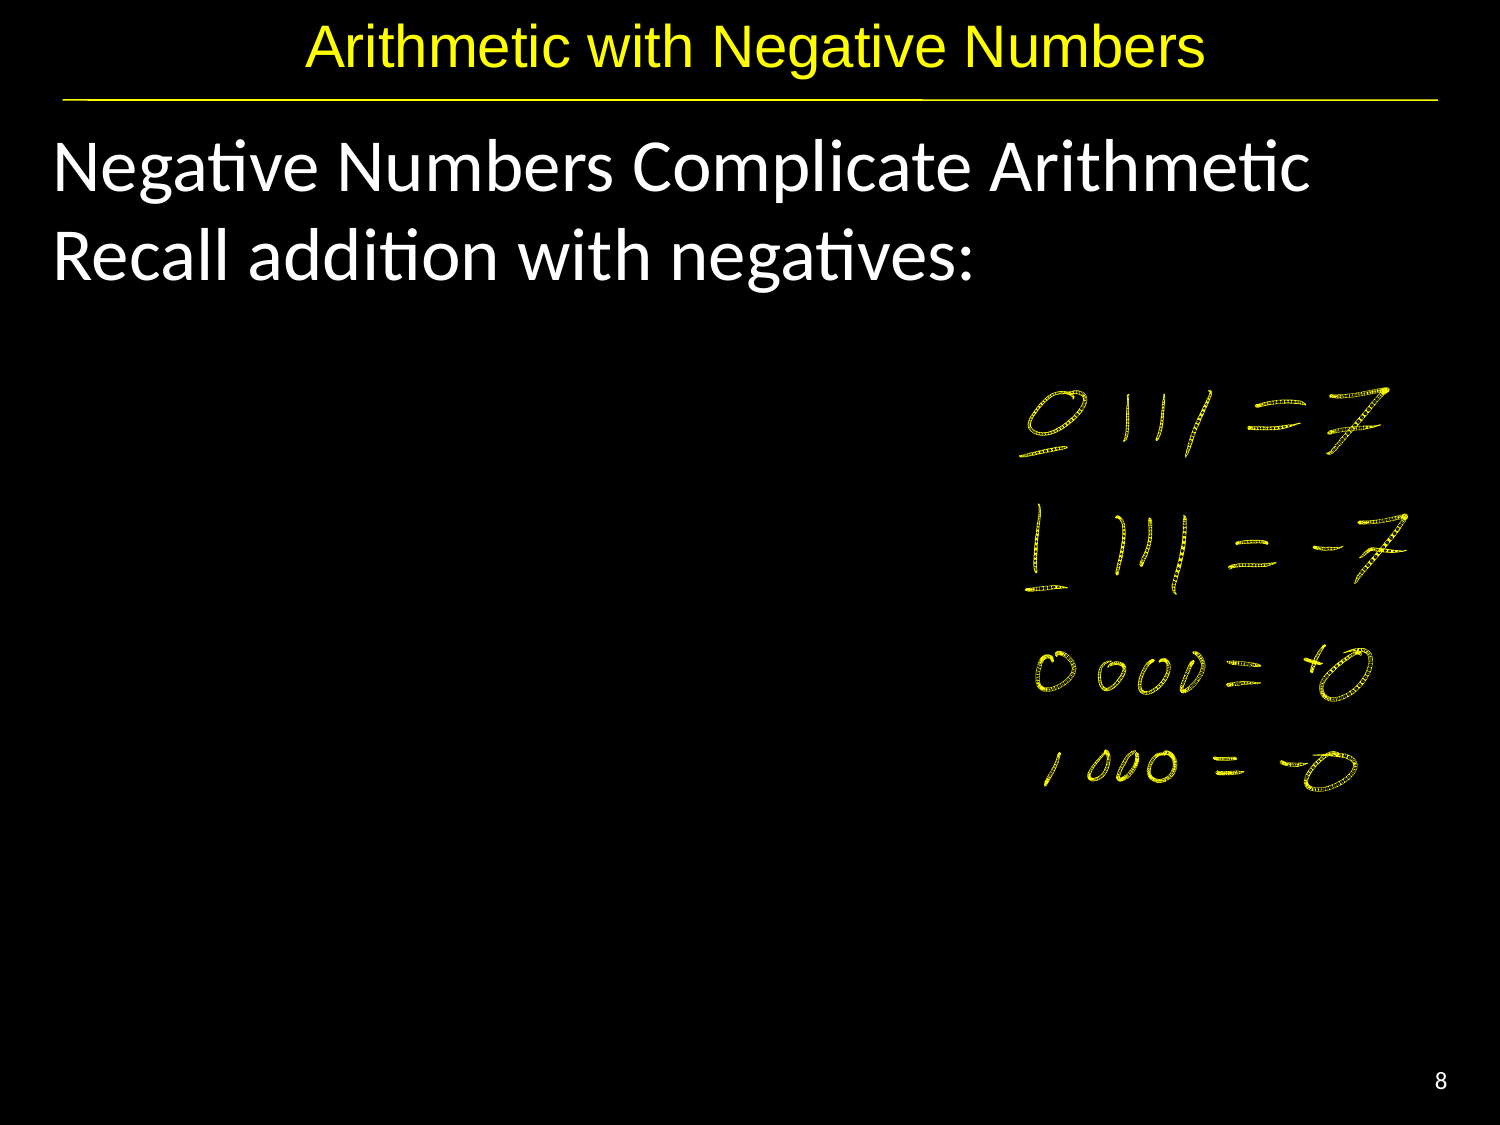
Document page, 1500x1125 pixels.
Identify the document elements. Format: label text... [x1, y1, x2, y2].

list Negative Numbers Complicate Arithmetic Recall addition with negatives: [37, 125, 1463, 1063]
picture [1012, 381, 1414, 799]
title Arithmetic with Negative Numbers [62, 0, 1450, 88]
